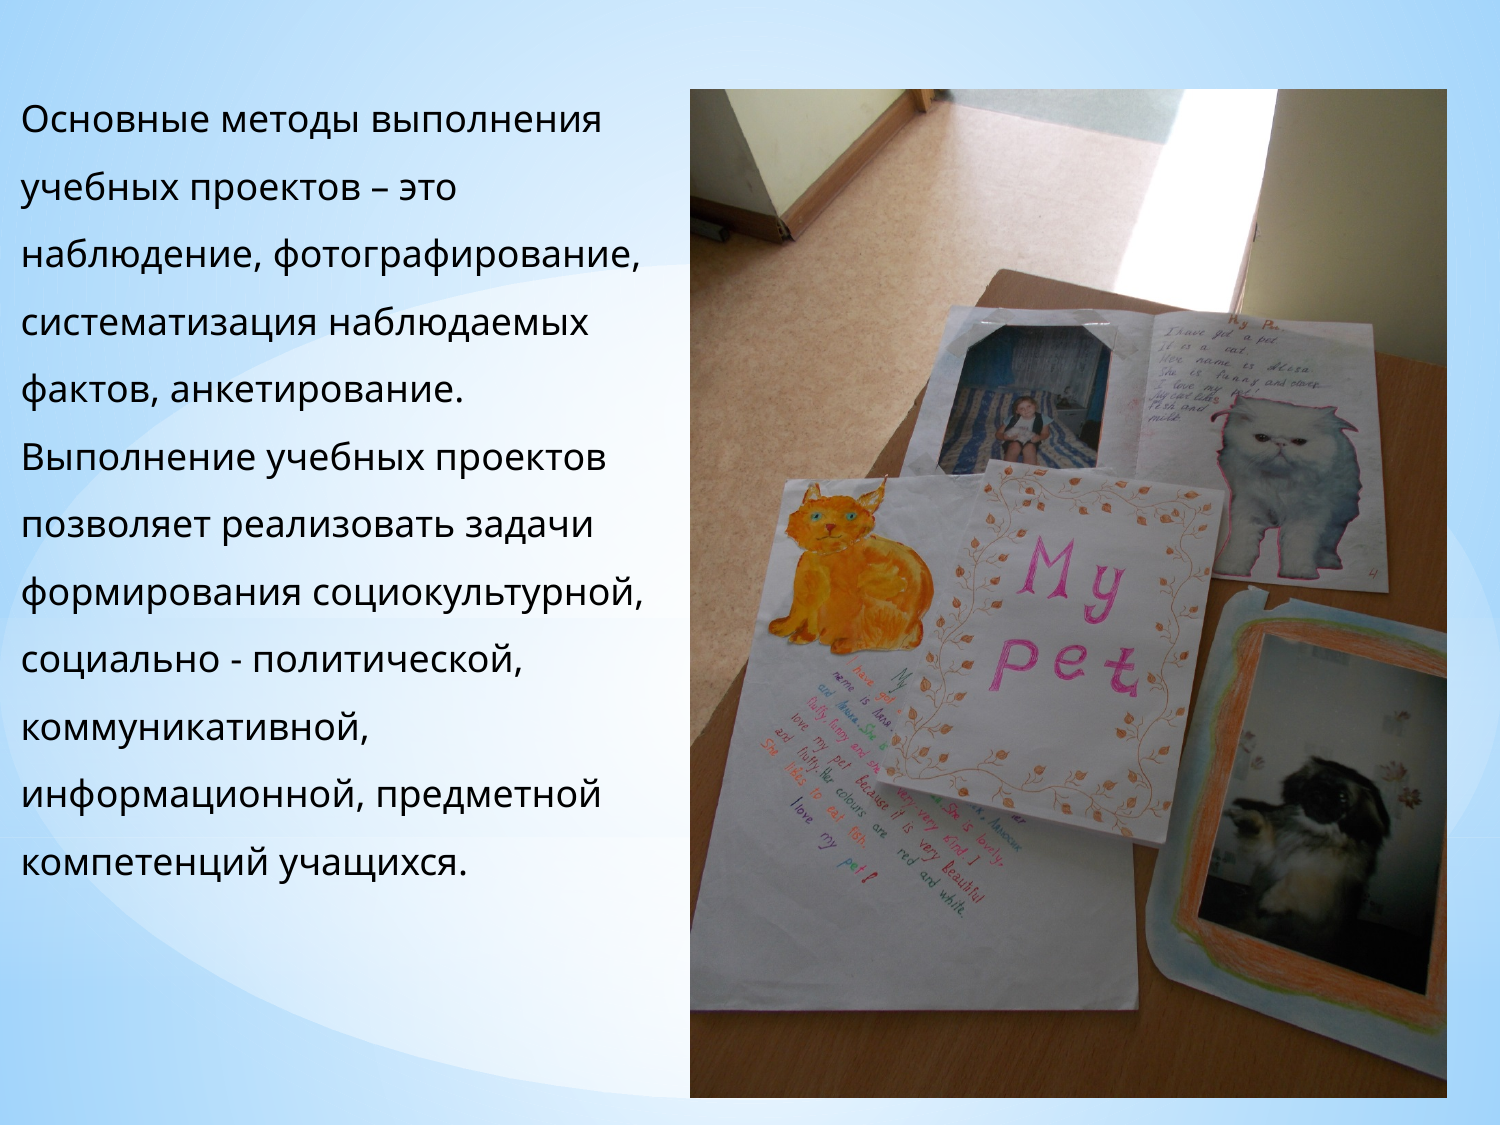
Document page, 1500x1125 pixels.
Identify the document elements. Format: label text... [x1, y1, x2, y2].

text_box Основные методы выполнения учебных проектов – это наблюдение, фотографирование, систематизация наблюдаемых фактов, анкетирование. Выполнение учебных проектов позволяет реализовать задачи формирования социокультурной, социально - политической, коммуникативной, информационной, предметной компетенций учащихся. [5, 65, 691, 891]
picture [690, 89, 1448, 1099]
